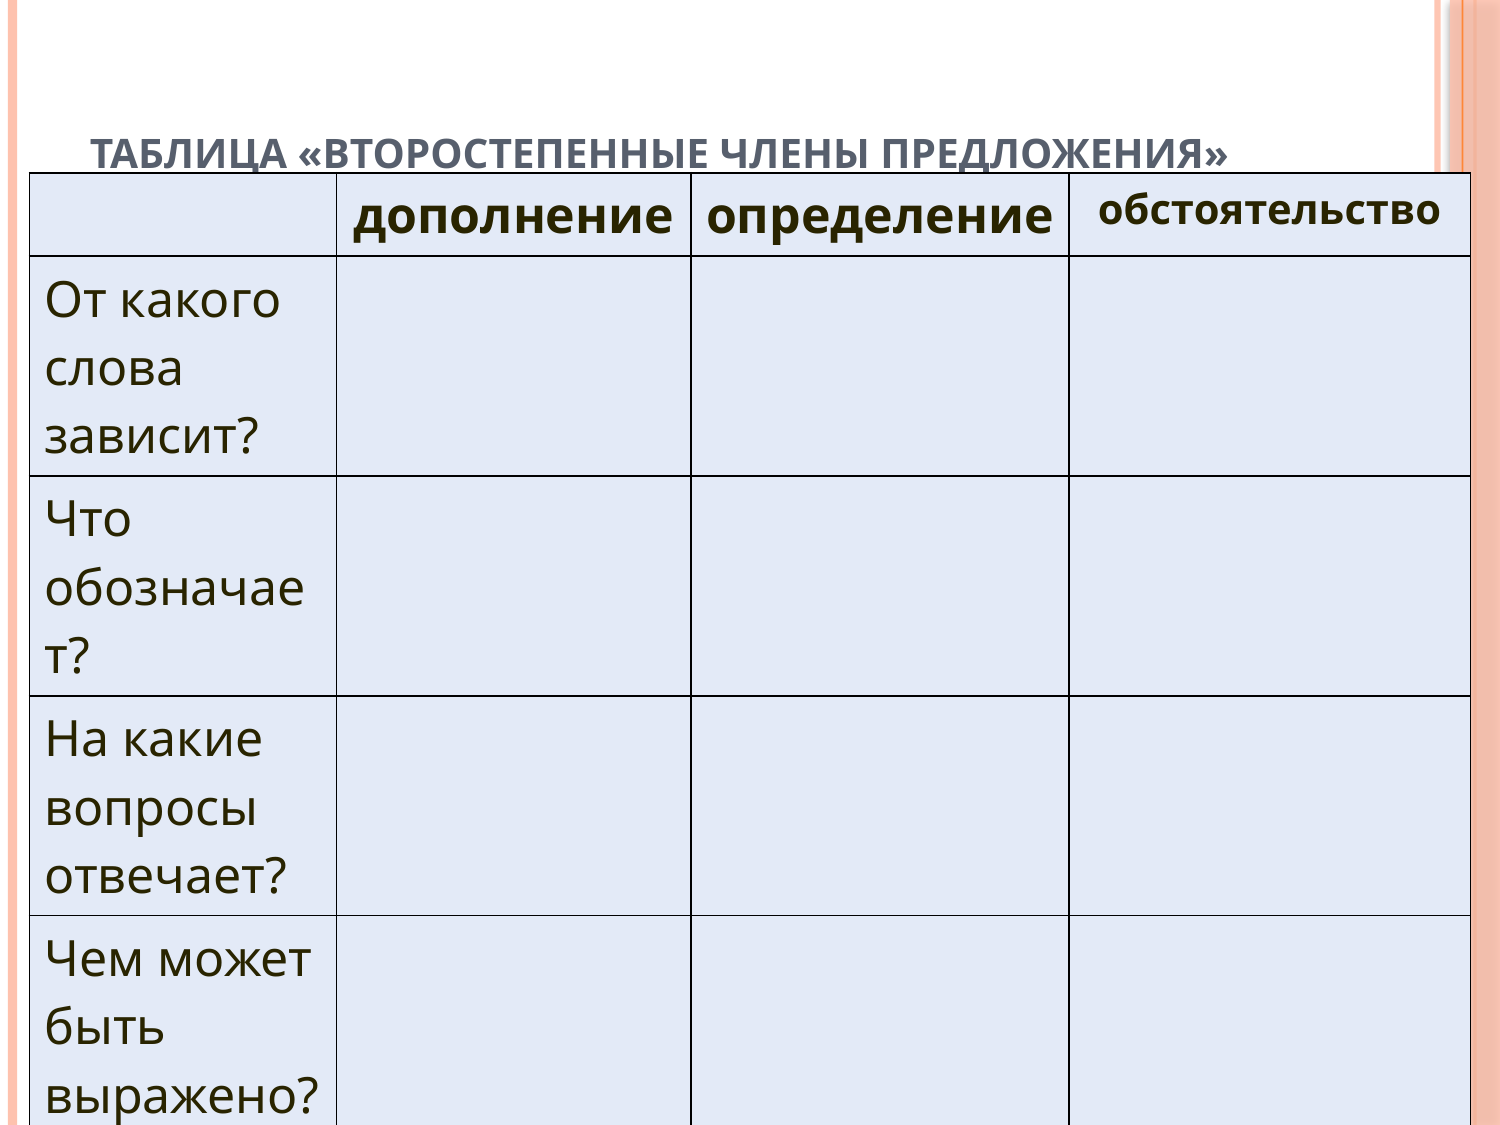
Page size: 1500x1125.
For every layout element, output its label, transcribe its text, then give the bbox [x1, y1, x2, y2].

table_cell [337, 477, 690, 695]
table_cell [692, 477, 1068, 695]
table_header [30, 174, 336, 255]
table_cell [337, 257, 690, 475]
table_cell [692, 697, 1068, 915]
table_cell [1070, 257, 1470, 475]
table_header определение [692, 174, 1068, 255]
table_cell [692, 916, 1068, 1125]
table_cell [337, 697, 690, 915]
table_cell [337, 916, 690, 1125]
table_cell От какого слова зависит? [30, 257, 336, 475]
table_cell [1070, 697, 1470, 915]
title Таблица «Второстепенные члены предложения» [75, 45, 1300, 172]
table_cell [1070, 477, 1470, 695]
table_header дополнение [337, 174, 690, 255]
table_cell [692, 257, 1068, 475]
table_cell Чем может быть выражено? [30, 916, 336, 1125]
table_cell [1070, 916, 1470, 1125]
table_cell Что обозначает? [30, 477, 336, 695]
table_header обстоятельство [1070, 174, 1470, 255]
table_cell На какие вопросы отвечает? [30, 697, 336, 915]
